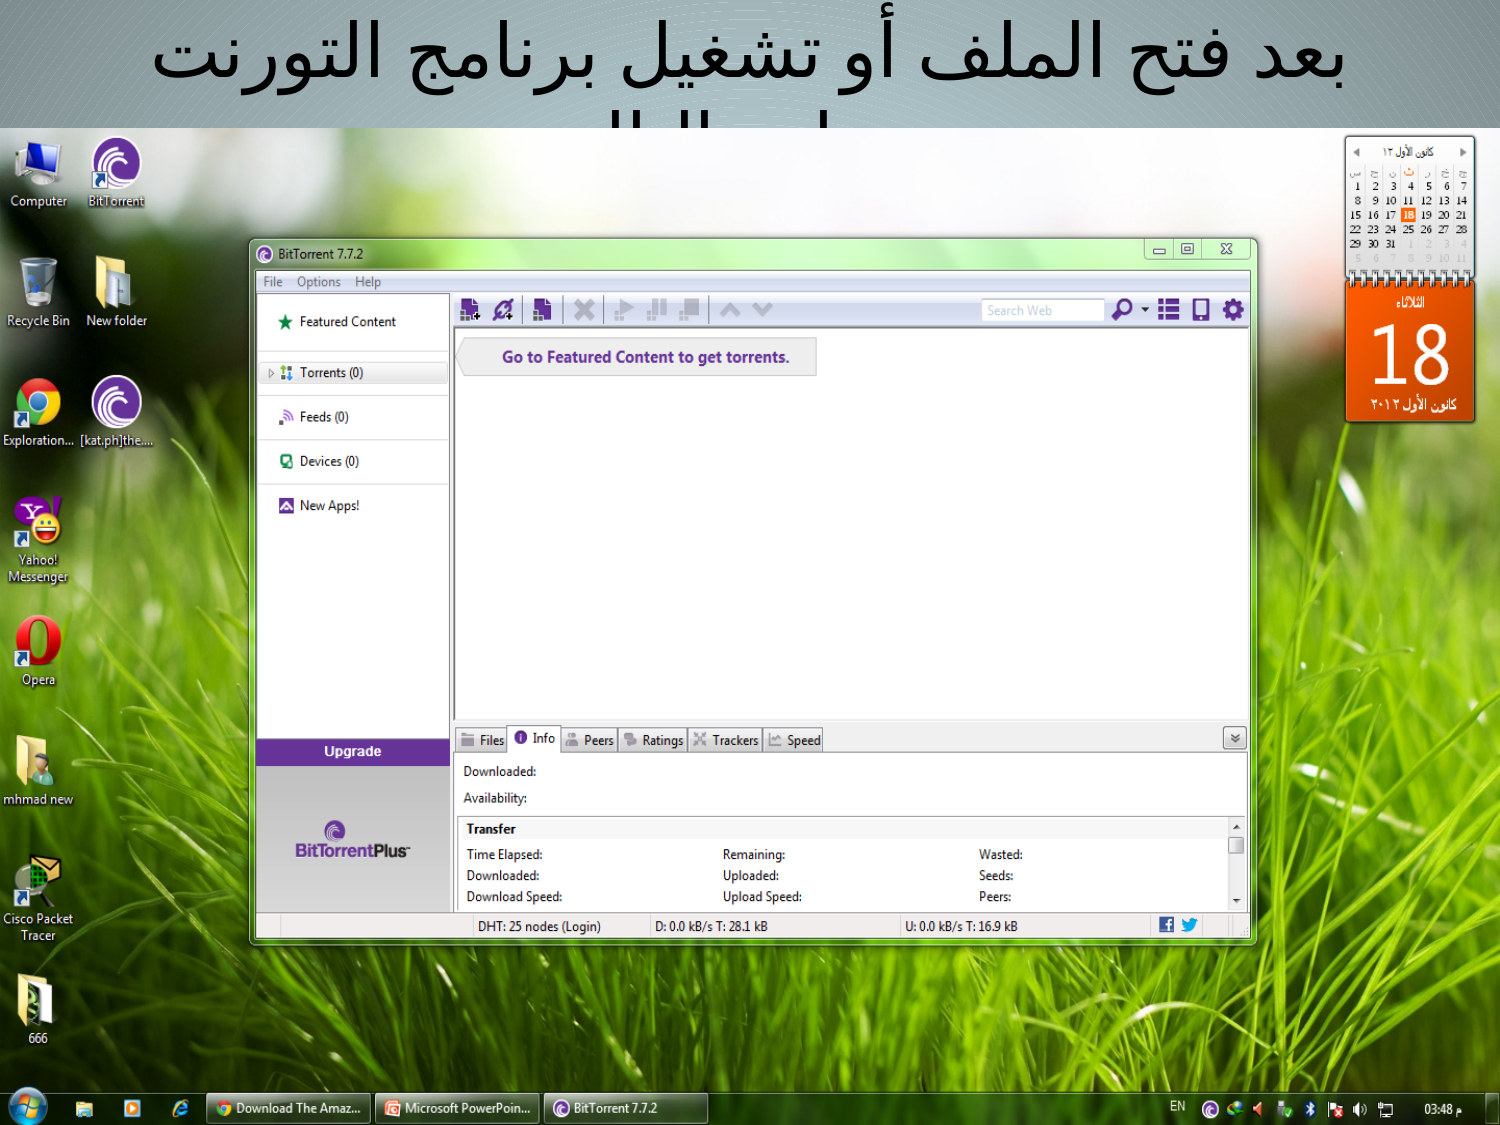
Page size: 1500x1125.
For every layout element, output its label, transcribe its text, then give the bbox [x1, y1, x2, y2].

title بعد فتح الملف أو تشغيل برنامج التورنت سيظهر التالي [75, 45, 1425, 128]
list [0, 128, 1500, 1125]
